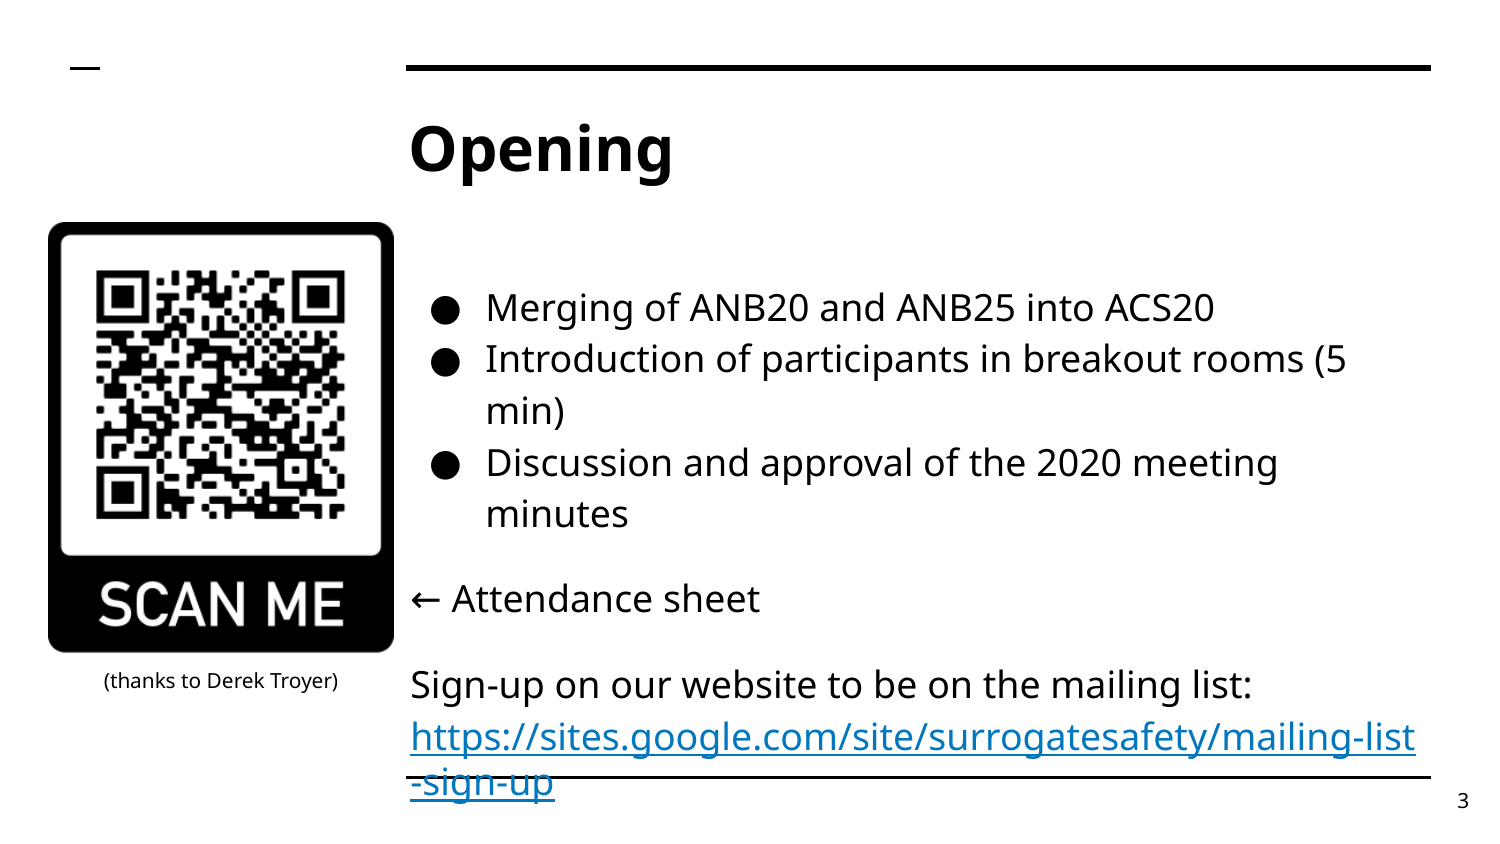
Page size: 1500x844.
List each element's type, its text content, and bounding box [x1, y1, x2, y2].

list Merging of ANB20 and ANB25 into ACS20 Introduction of participants in breakout rooms (5 min) Discussion and approval of the 2020 meeting minutes ← Attendance sheet Sign-up on our website to be on the mailing list: https://sites.google.com/site/surrogatesafety/mailing-list-sign-up [395, 261, 1433, 755]
slide_number ‹#› [1394, 769, 1484, 834]
picture [48, 222, 394, 653]
title Opening [393, 94, 1431, 199]
text_box (thanks to Derek Troyer) [48, 658, 394, 719]
